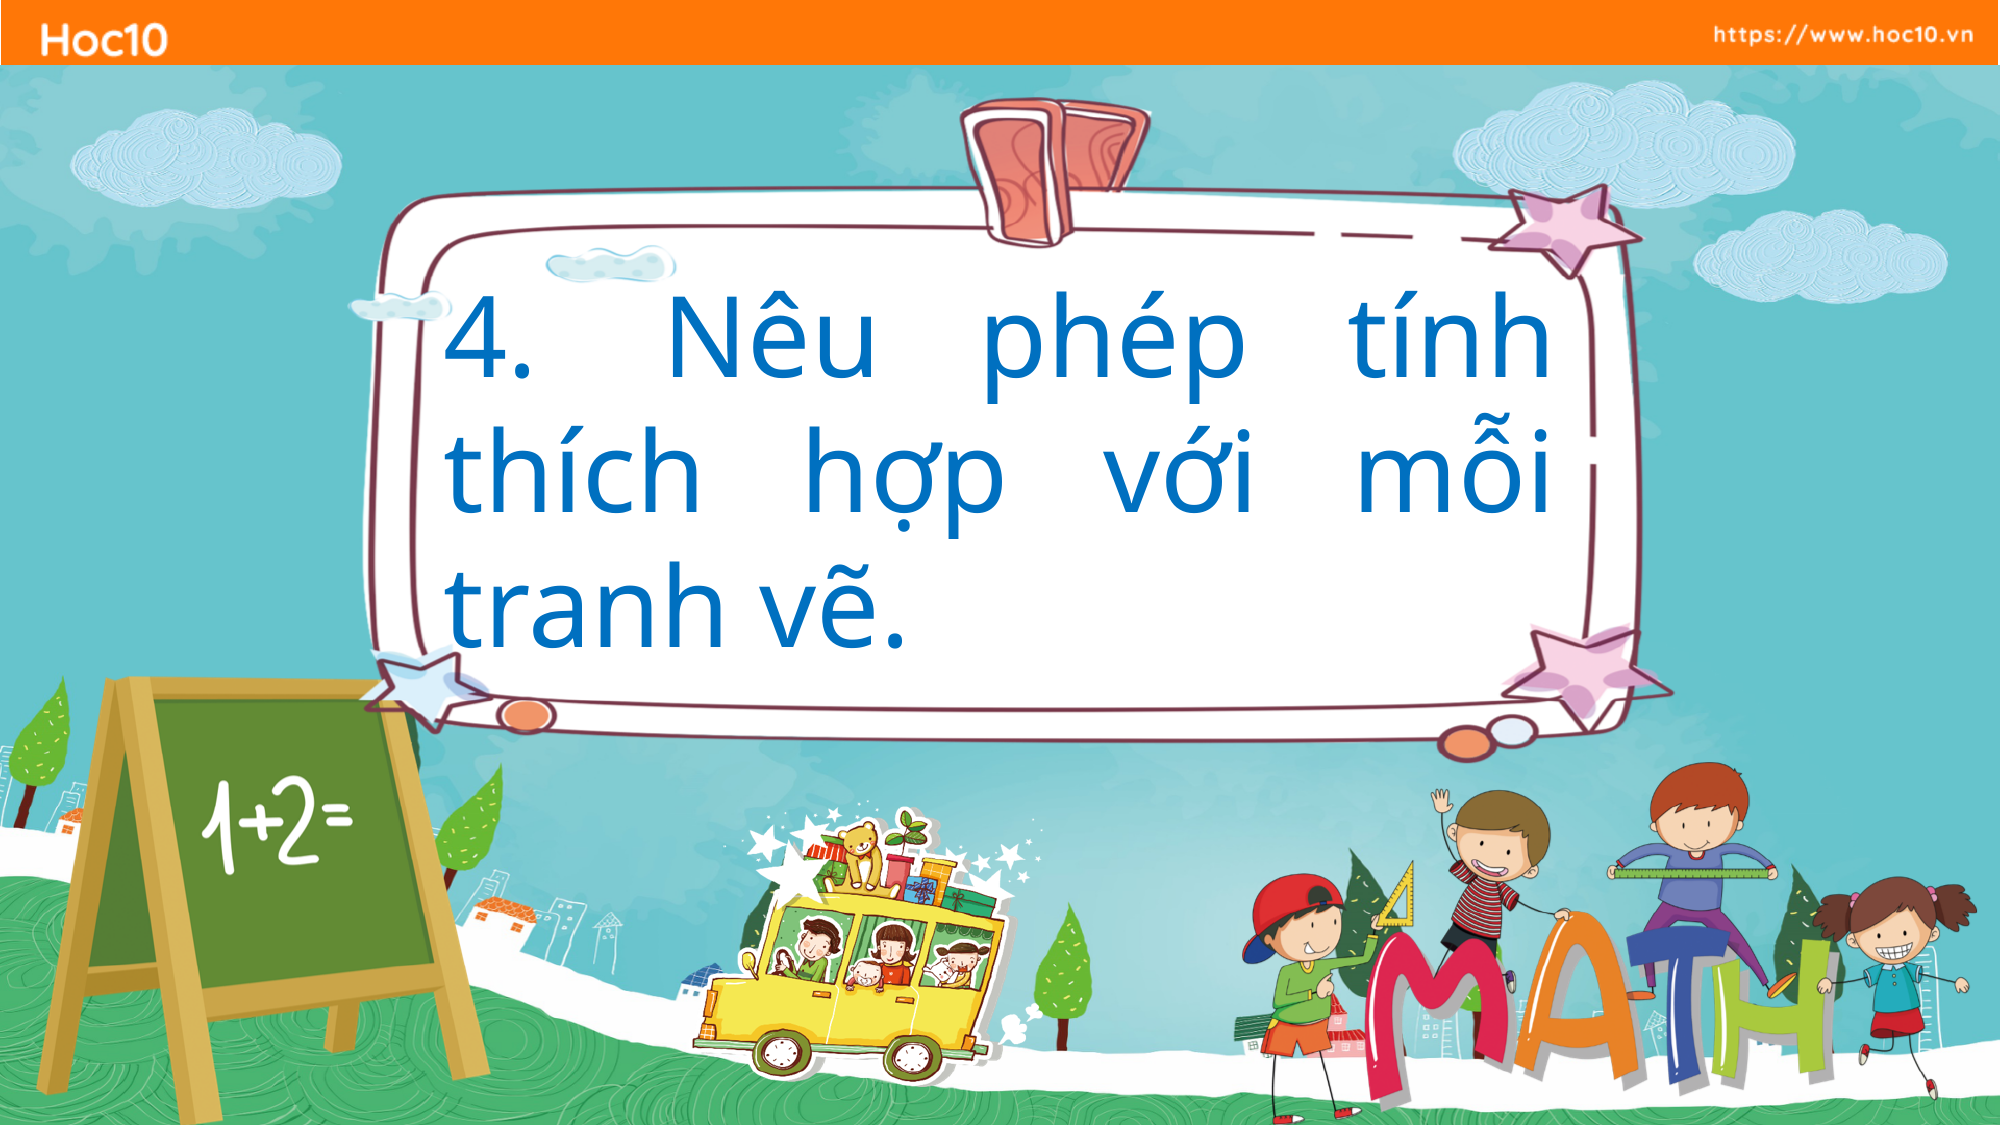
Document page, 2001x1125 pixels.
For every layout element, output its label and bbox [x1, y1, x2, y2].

list [0, 65, 2000, 1125]
picture [1, 0, 1998, 65]
